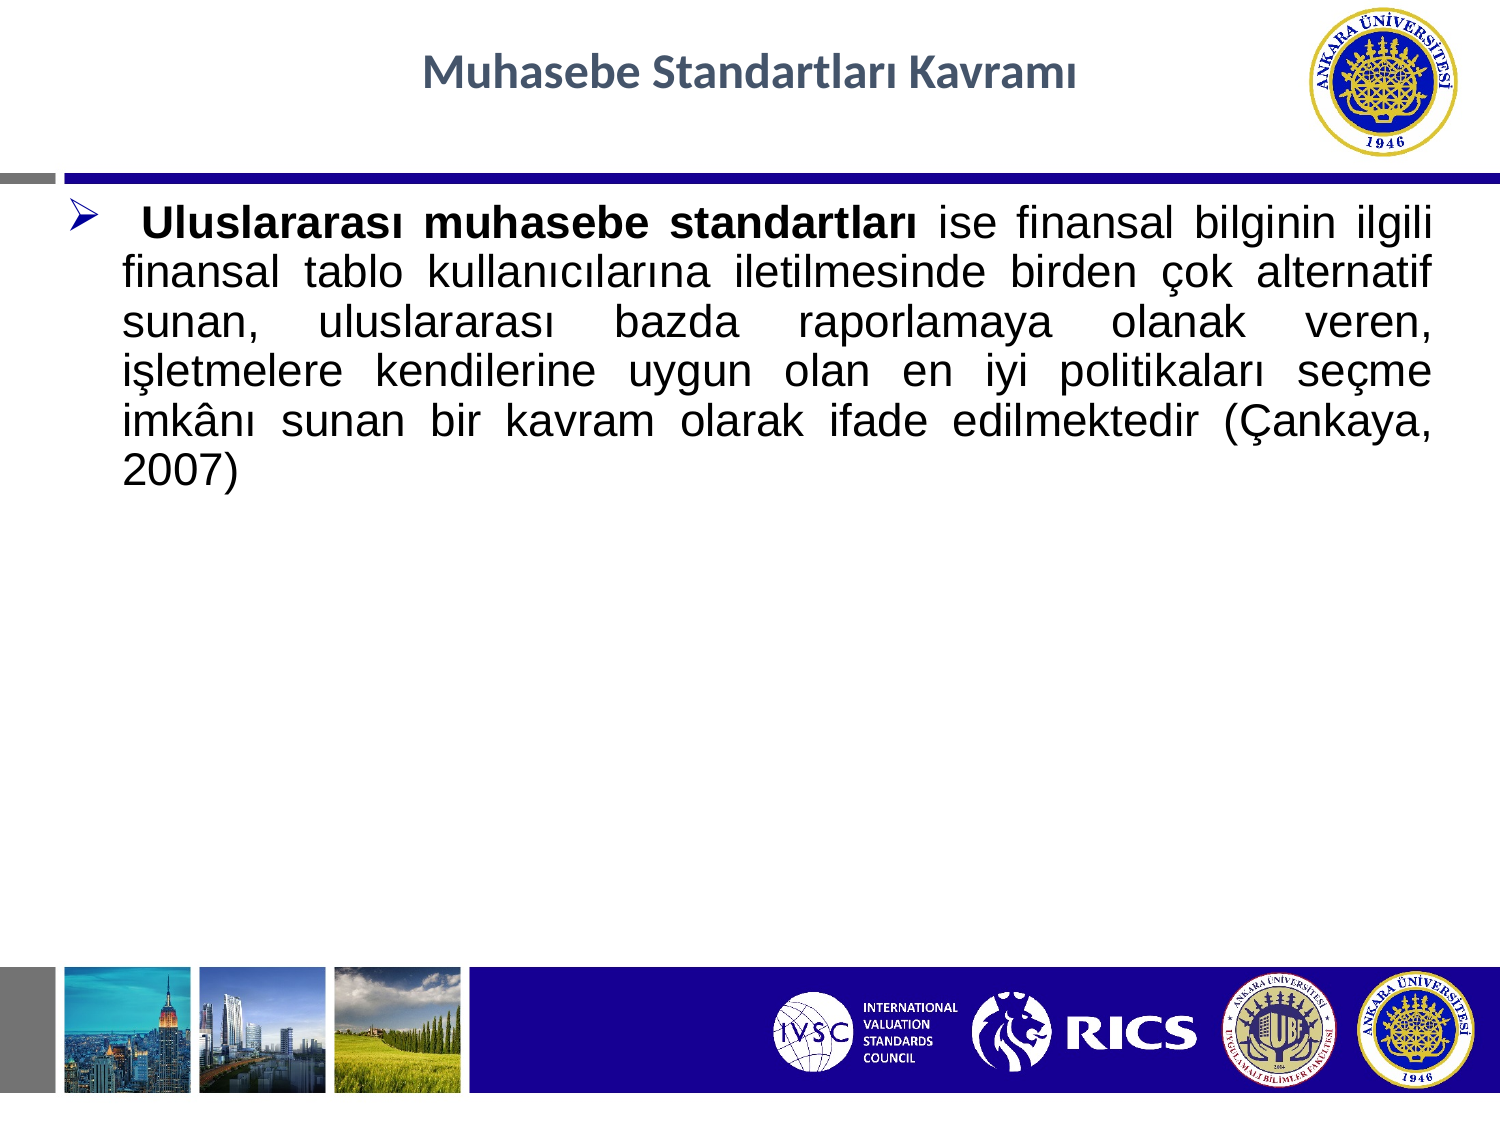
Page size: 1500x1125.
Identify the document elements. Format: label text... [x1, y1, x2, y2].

text_box Muhasebe Standartları Kavramı [51, 30, 1449, 136]
picture [0, 0, 1500, 1125]
list Uluslararası muhasebe standartları ise finansal bilginin ilgili finansal tablo kullanıcılarına iletilmesinde birden çok alternatif sunan, uluslararası bazda raporlamaya olanak veren, işletmelere kendilerine uygun olan en iyi politikaları seçme imkânı sunan bir kavram olarak ifade edilmektedir (Çankaya, 2007) [51, 191, 1449, 925]
